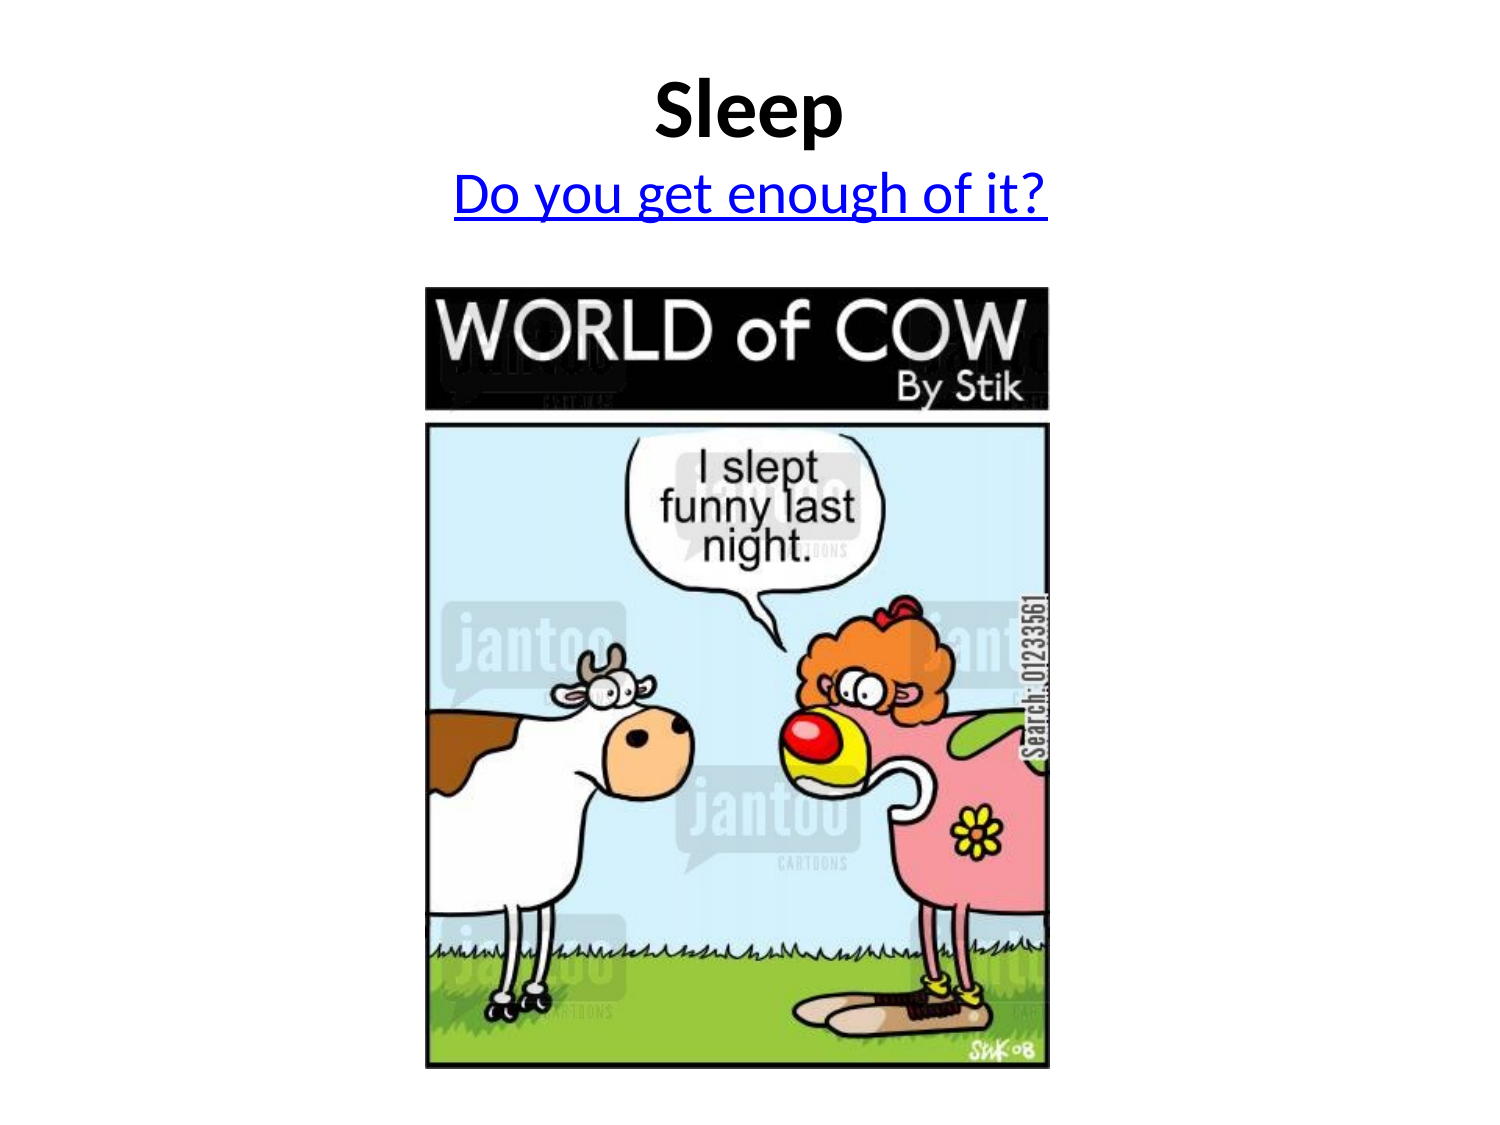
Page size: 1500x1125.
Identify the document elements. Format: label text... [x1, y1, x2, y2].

picture [424, 287, 1051, 1069]
title Sleep Do you get enough of it? [75, 45, 1425, 233]
